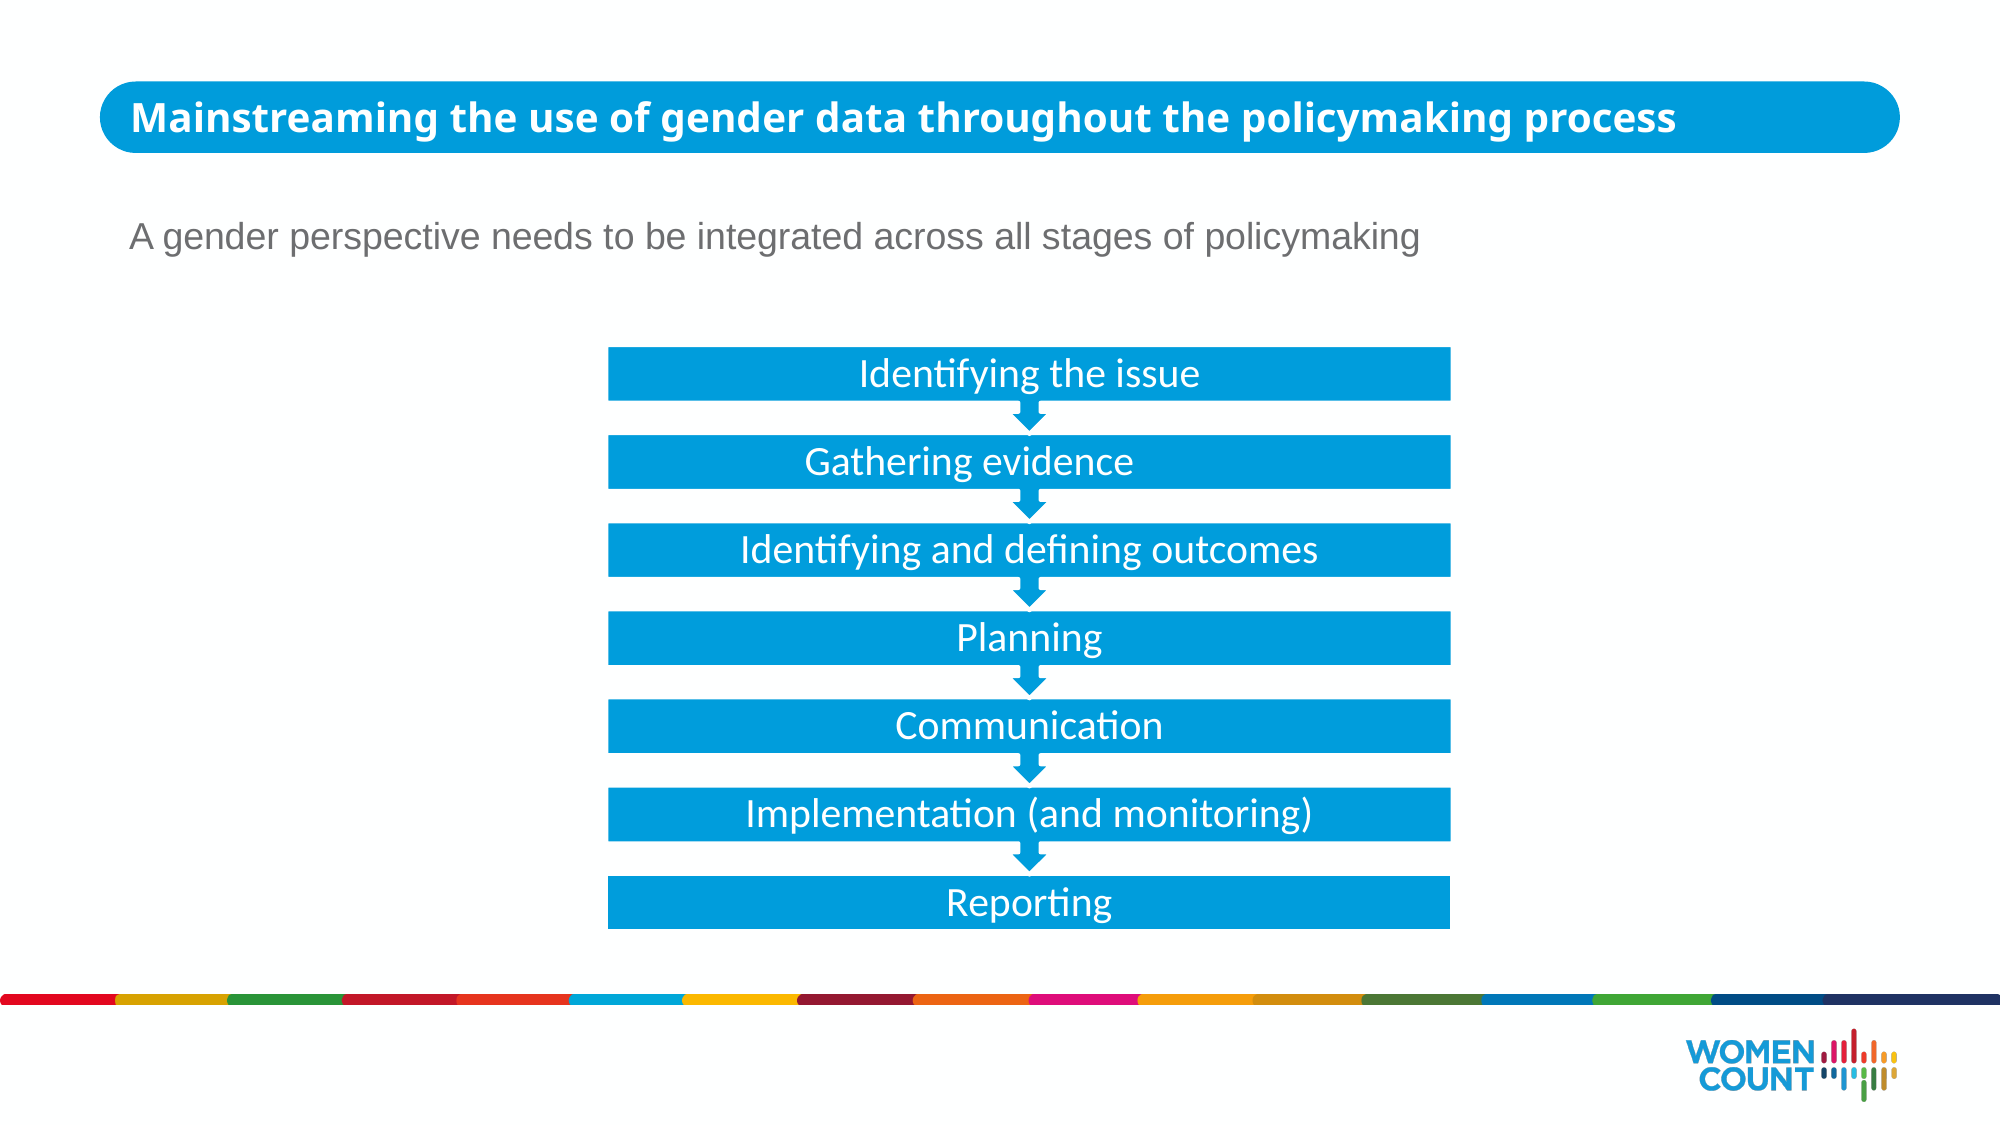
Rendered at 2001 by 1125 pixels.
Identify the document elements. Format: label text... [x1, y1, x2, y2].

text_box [605, 344, 1453, 932]
list A gender perspective needs to be integrated across all stages of policymaking [129, 211, 1871, 257]
list Mainstreaming the use of gender data throughout the policymaking process [130, 92, 1872, 191]
